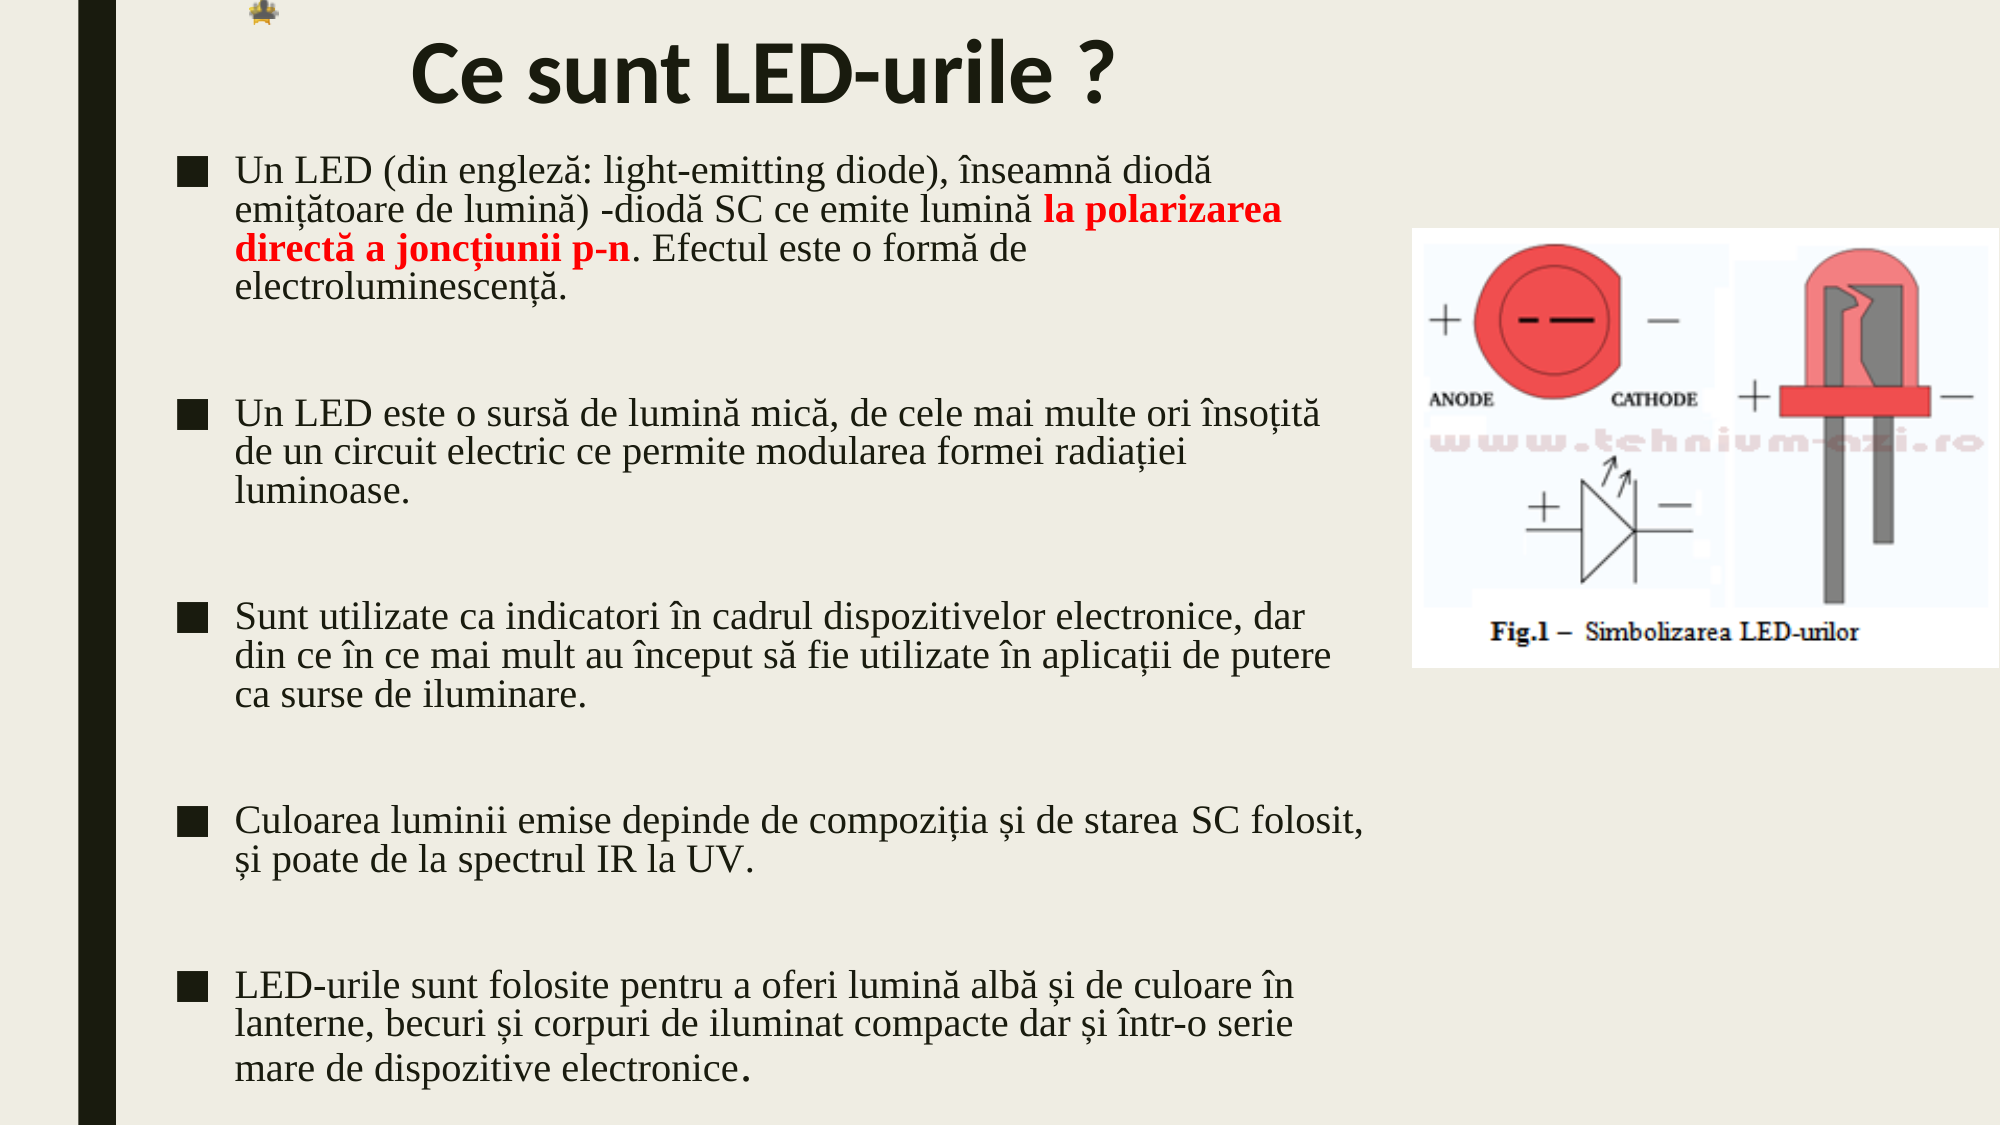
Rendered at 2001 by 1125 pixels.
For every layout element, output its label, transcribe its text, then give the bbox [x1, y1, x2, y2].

picture [249, 0, 279, 25]
picture [1412, 228, 1999, 668]
list Un LED (din engleză: light-emitting diode), înseamnă diodă emițătoare de lumină) -diodă SC ce emite lumină la polarizarea directă a joncțiunii p-n. Efectul este o formă de electroluminescență. Un LED este o sursă de lumină mică, de cele mai multe ori însoțită de un circuit electric ce permite modularea formei radiației luminoase. Sunt utilizate ca indicatori în cadrul dispozitivelor electronice, dar din ce în ce mai mult au început să fie utilizate în aplicații de putere ca surse de iluminare. Culoarea luminii emise depinde de compoziția și de starea SC folosit, și poate de la spectrul IR la UV. LED-urile sunt folosite pentru a oferi lumină albă și de culoare în lanterne, becuri și corpuri de iluminat compacte dar și într-o serie mare de dispozitive electronice. [158, 145, 1383, 1108]
title Ce sunt LED-urile ? [395, 17, 1690, 133]
